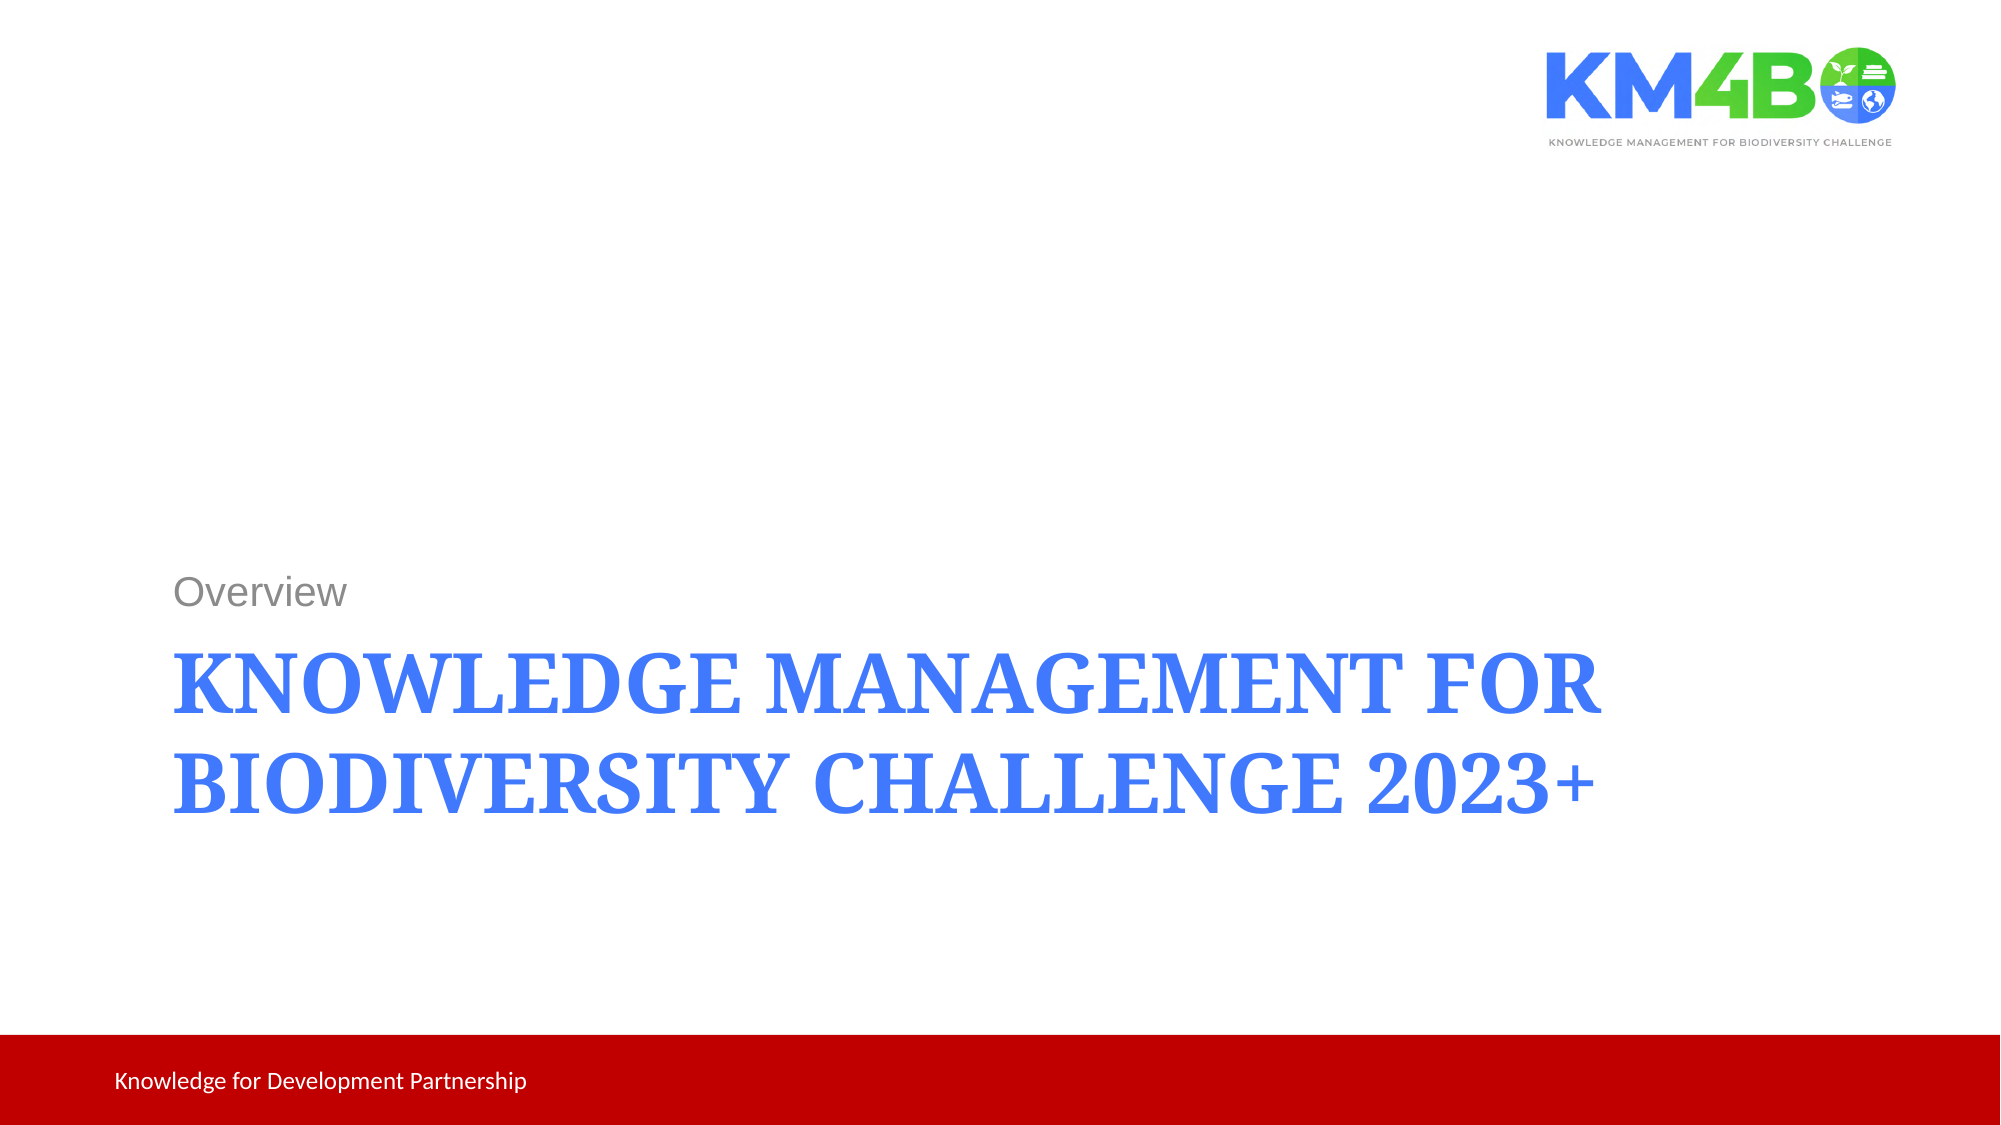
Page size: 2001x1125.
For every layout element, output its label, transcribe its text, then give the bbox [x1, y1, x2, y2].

footer Knowledge for Development Partnership [99, 1049, 1394, 1110]
picture [1542, 44, 1901, 149]
title Knowledge Management for Biodiversity Challenge 2023+ [157, 623, 1858, 846]
list Overview [157, 376, 1858, 623]
